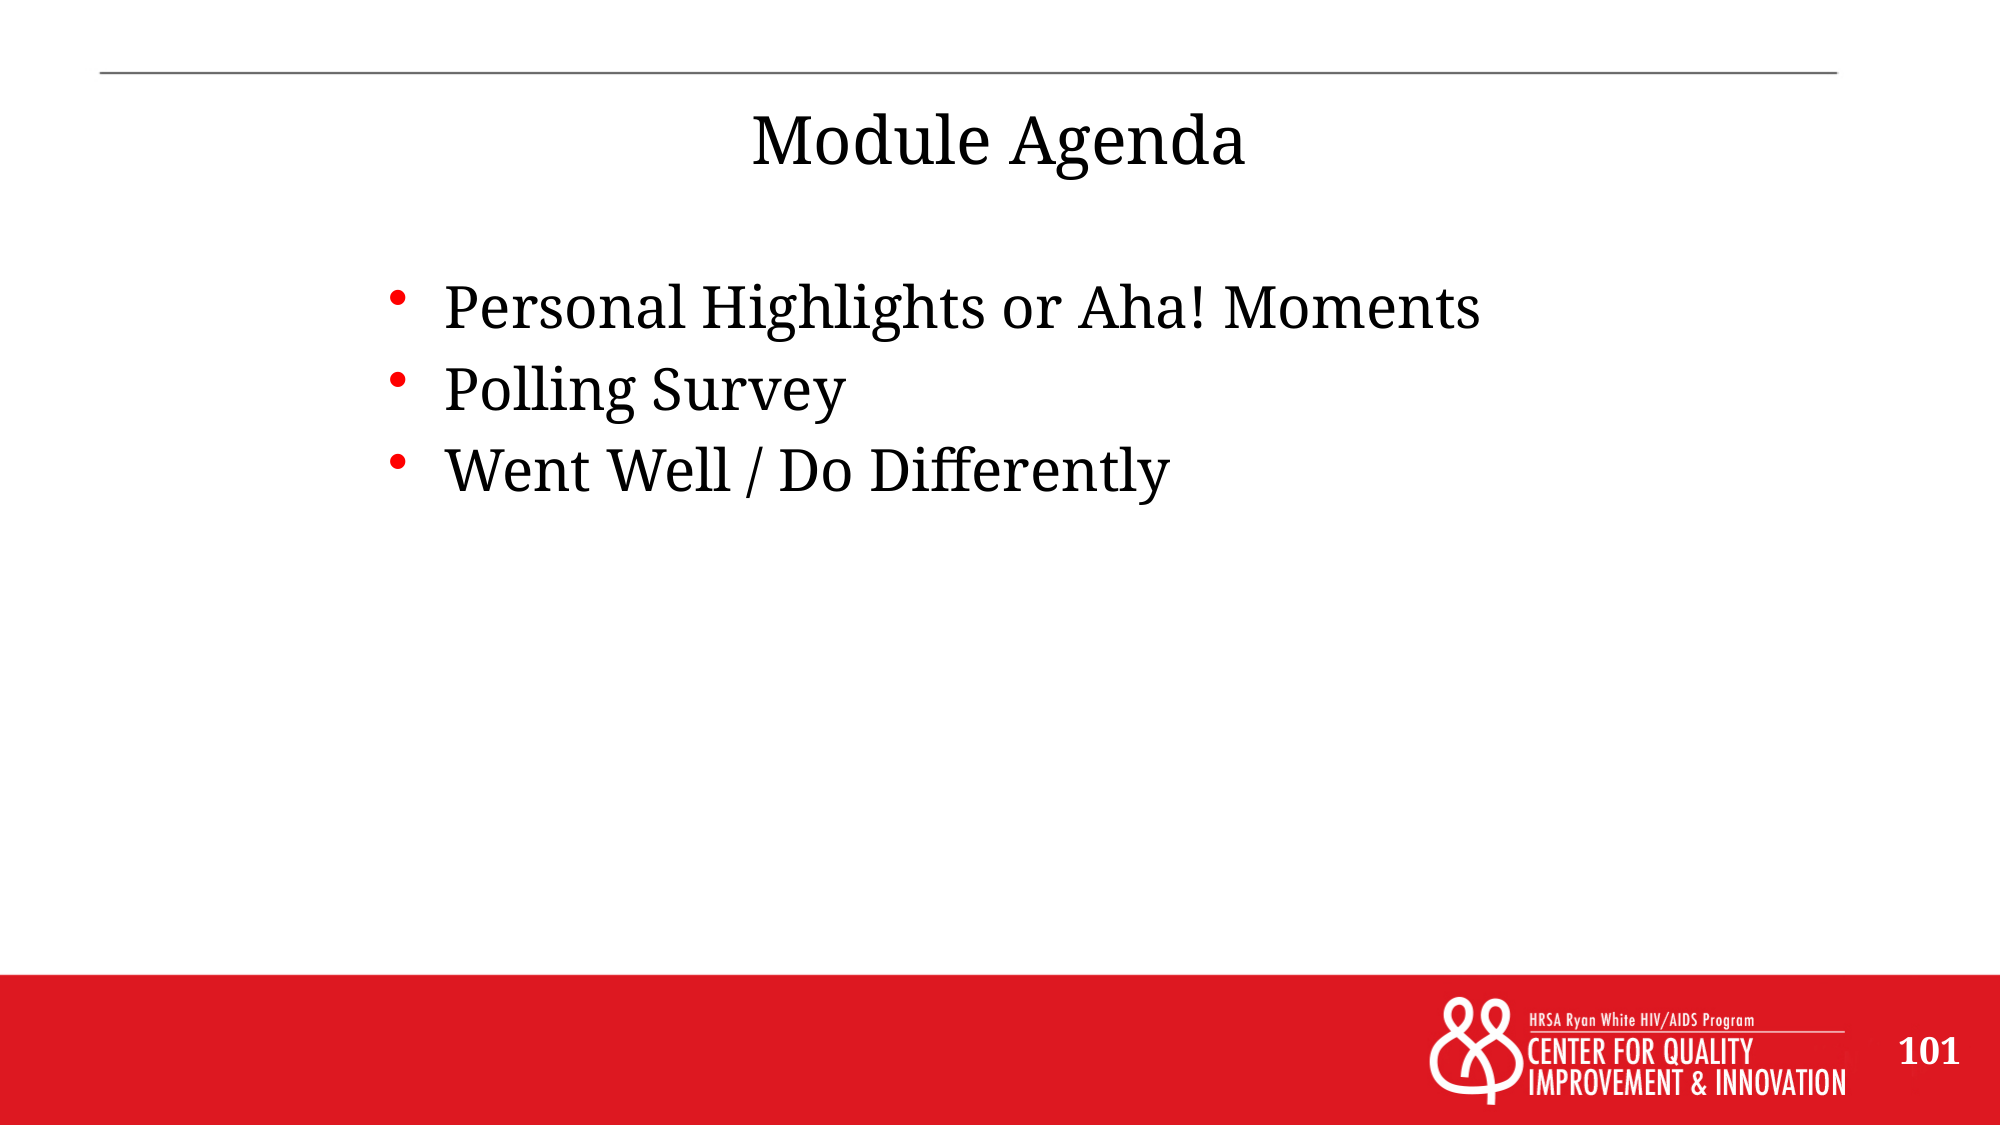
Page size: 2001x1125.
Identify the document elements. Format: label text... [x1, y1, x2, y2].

picture [0, 0, 2000, 1125]
title Module Agenda [362, 75, 1638, 200]
list Personal Highlights or Aha! Moments Polling Survey Went Well / Do Differently [373, 262, 1649, 663]
